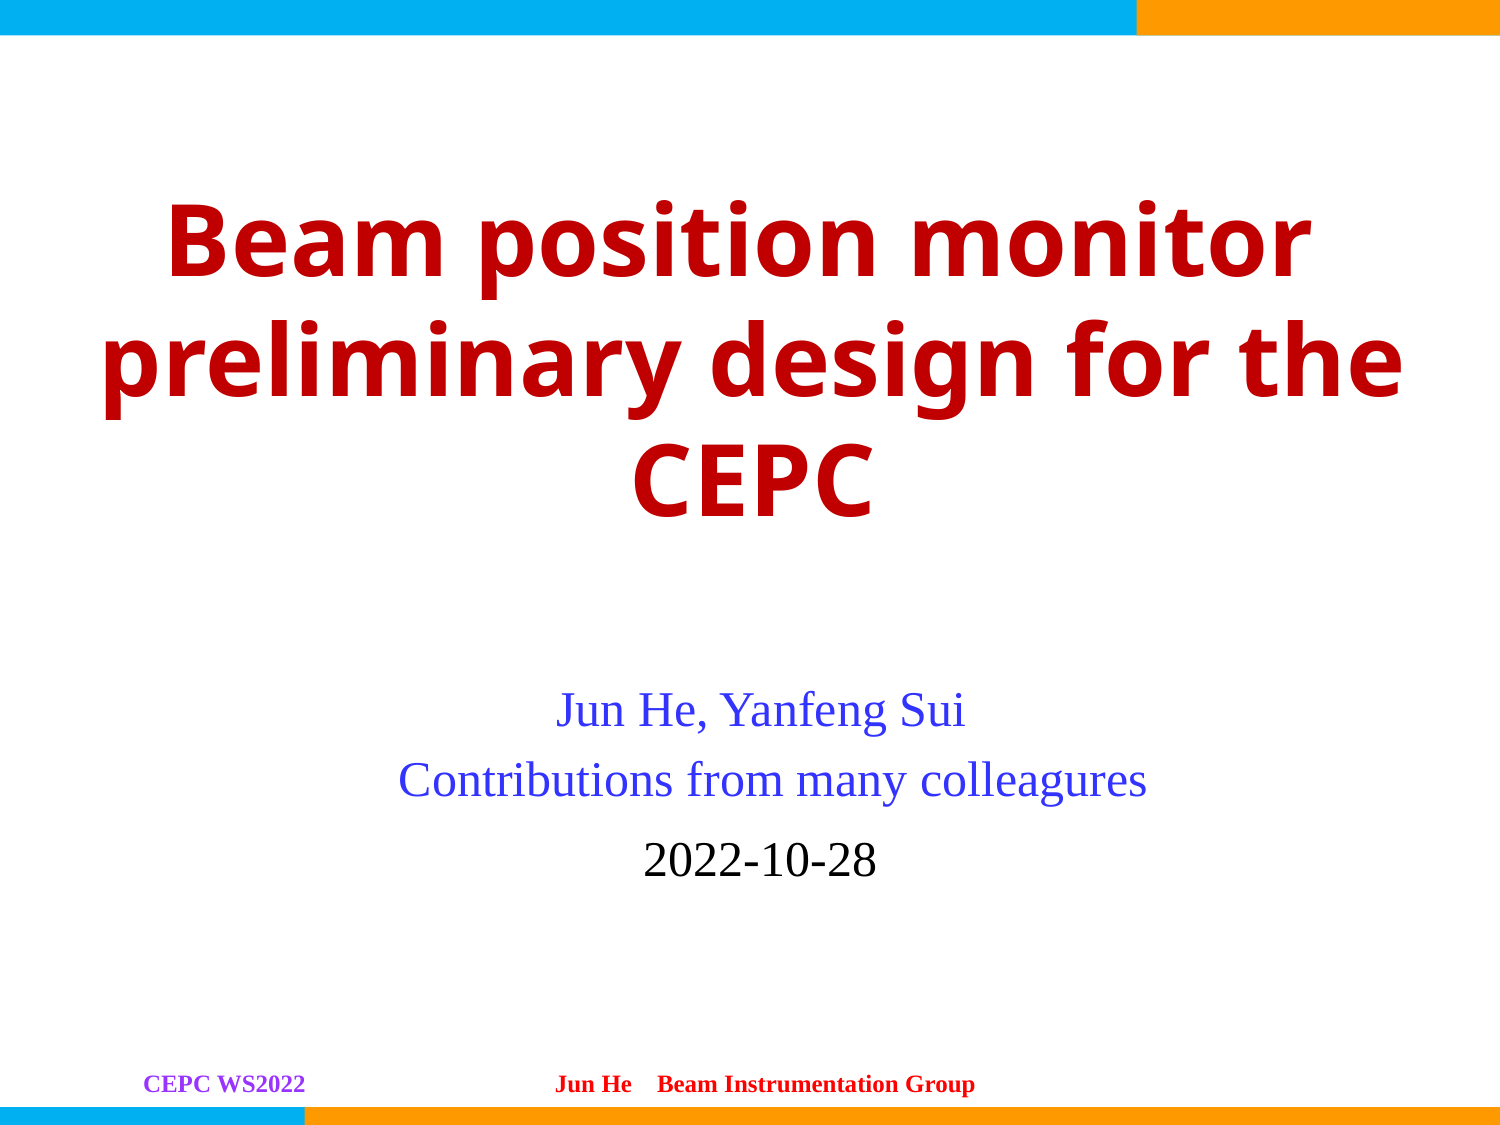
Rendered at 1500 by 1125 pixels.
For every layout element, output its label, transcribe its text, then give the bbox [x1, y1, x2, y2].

title Beam position monitor preliminary design for the CEPC [64, 184, 1441, 529]
subtitle Jun He, Yanfeng Sui Contributions from many colleagures 2022-10-28 [277, 668, 1258, 929]
